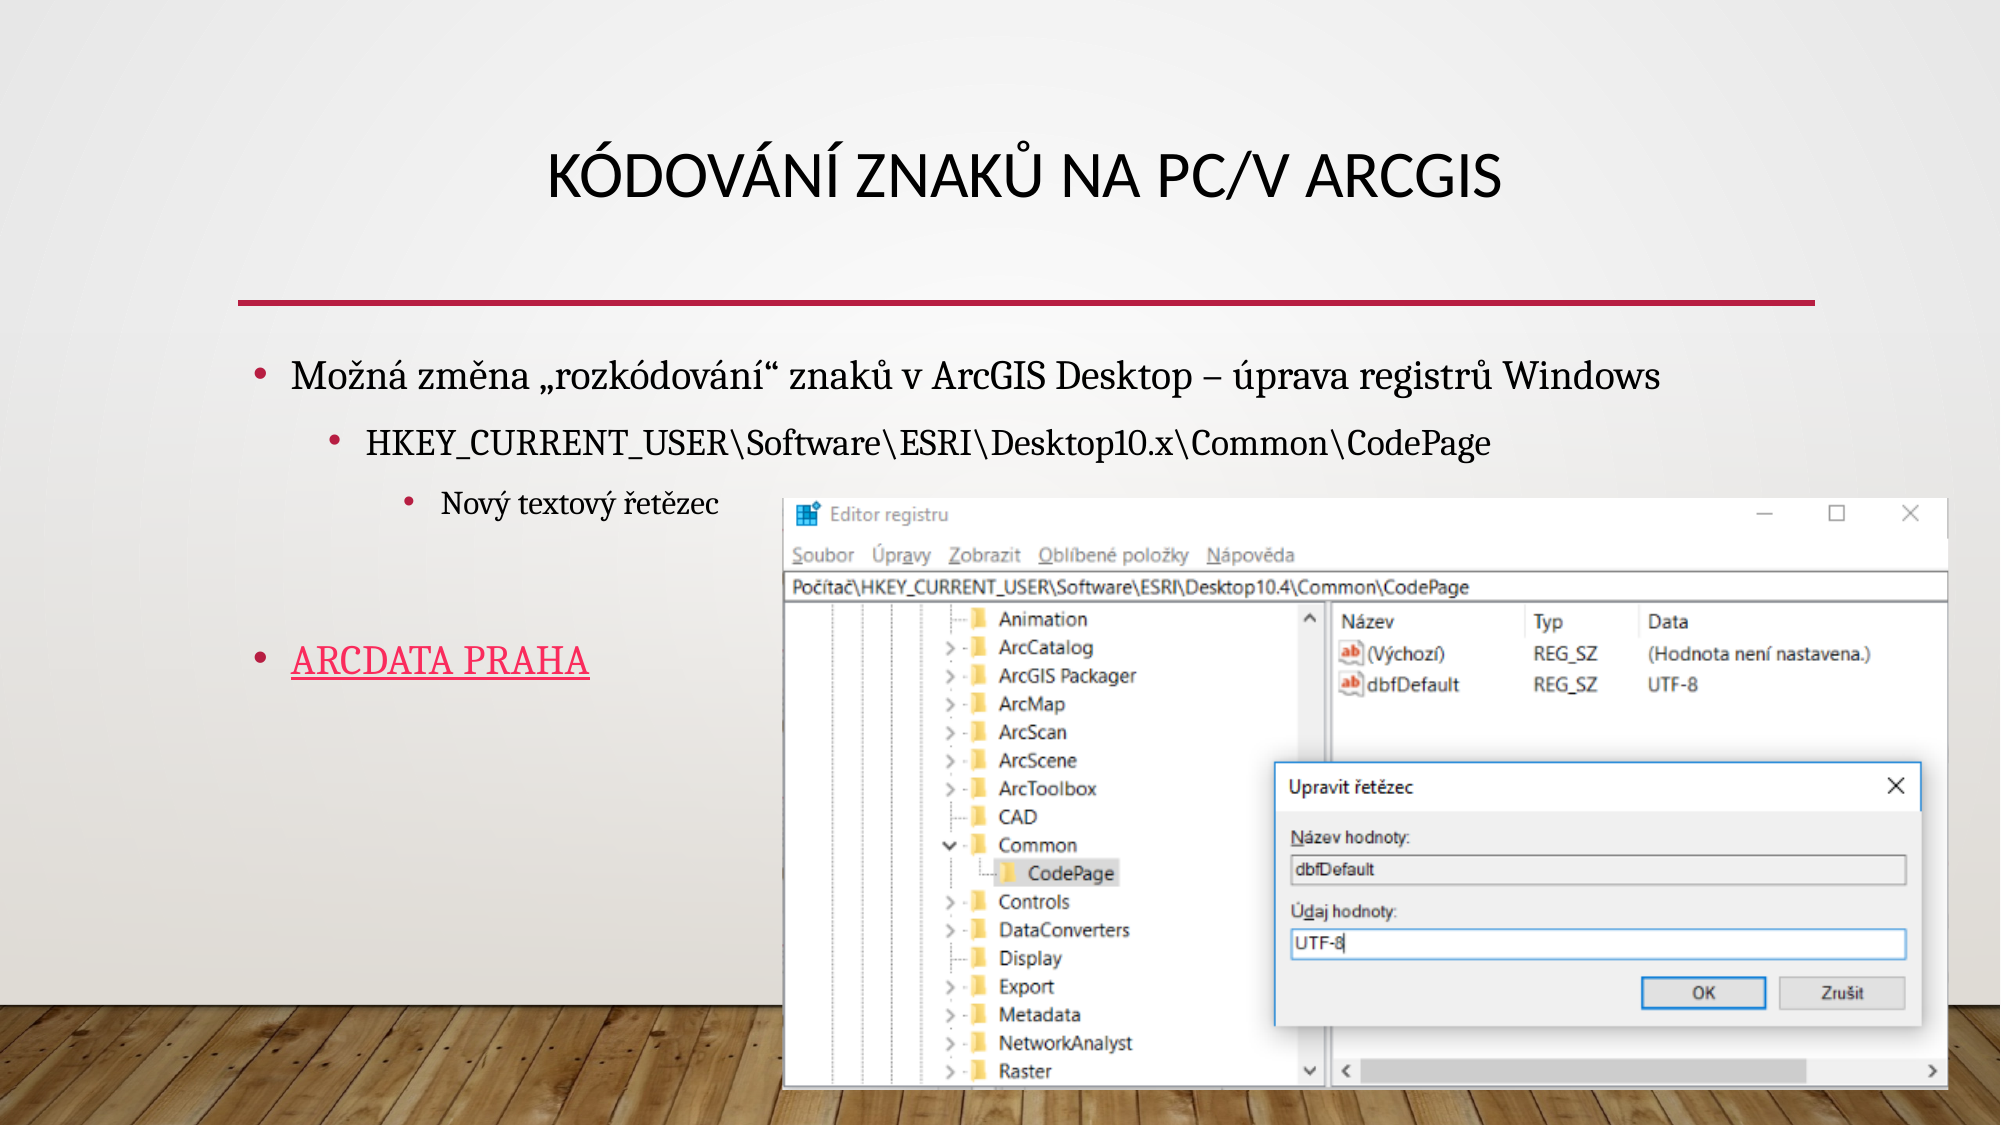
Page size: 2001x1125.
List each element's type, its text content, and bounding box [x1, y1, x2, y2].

picture [0, 498, 2000, 1125]
title Kódování znaků na pc/v arcgis [238, 131, 1814, 305]
list Možná změna „rozkódování“ znaků v ArcGIS Desktop – úprava registrů Windows HKEY_CURRENT_USER\Software\ESRI\Desktop10.x\Common\CodePage Nový textový řetězec ARCDATA PRAHA [238, 330, 1814, 897]
